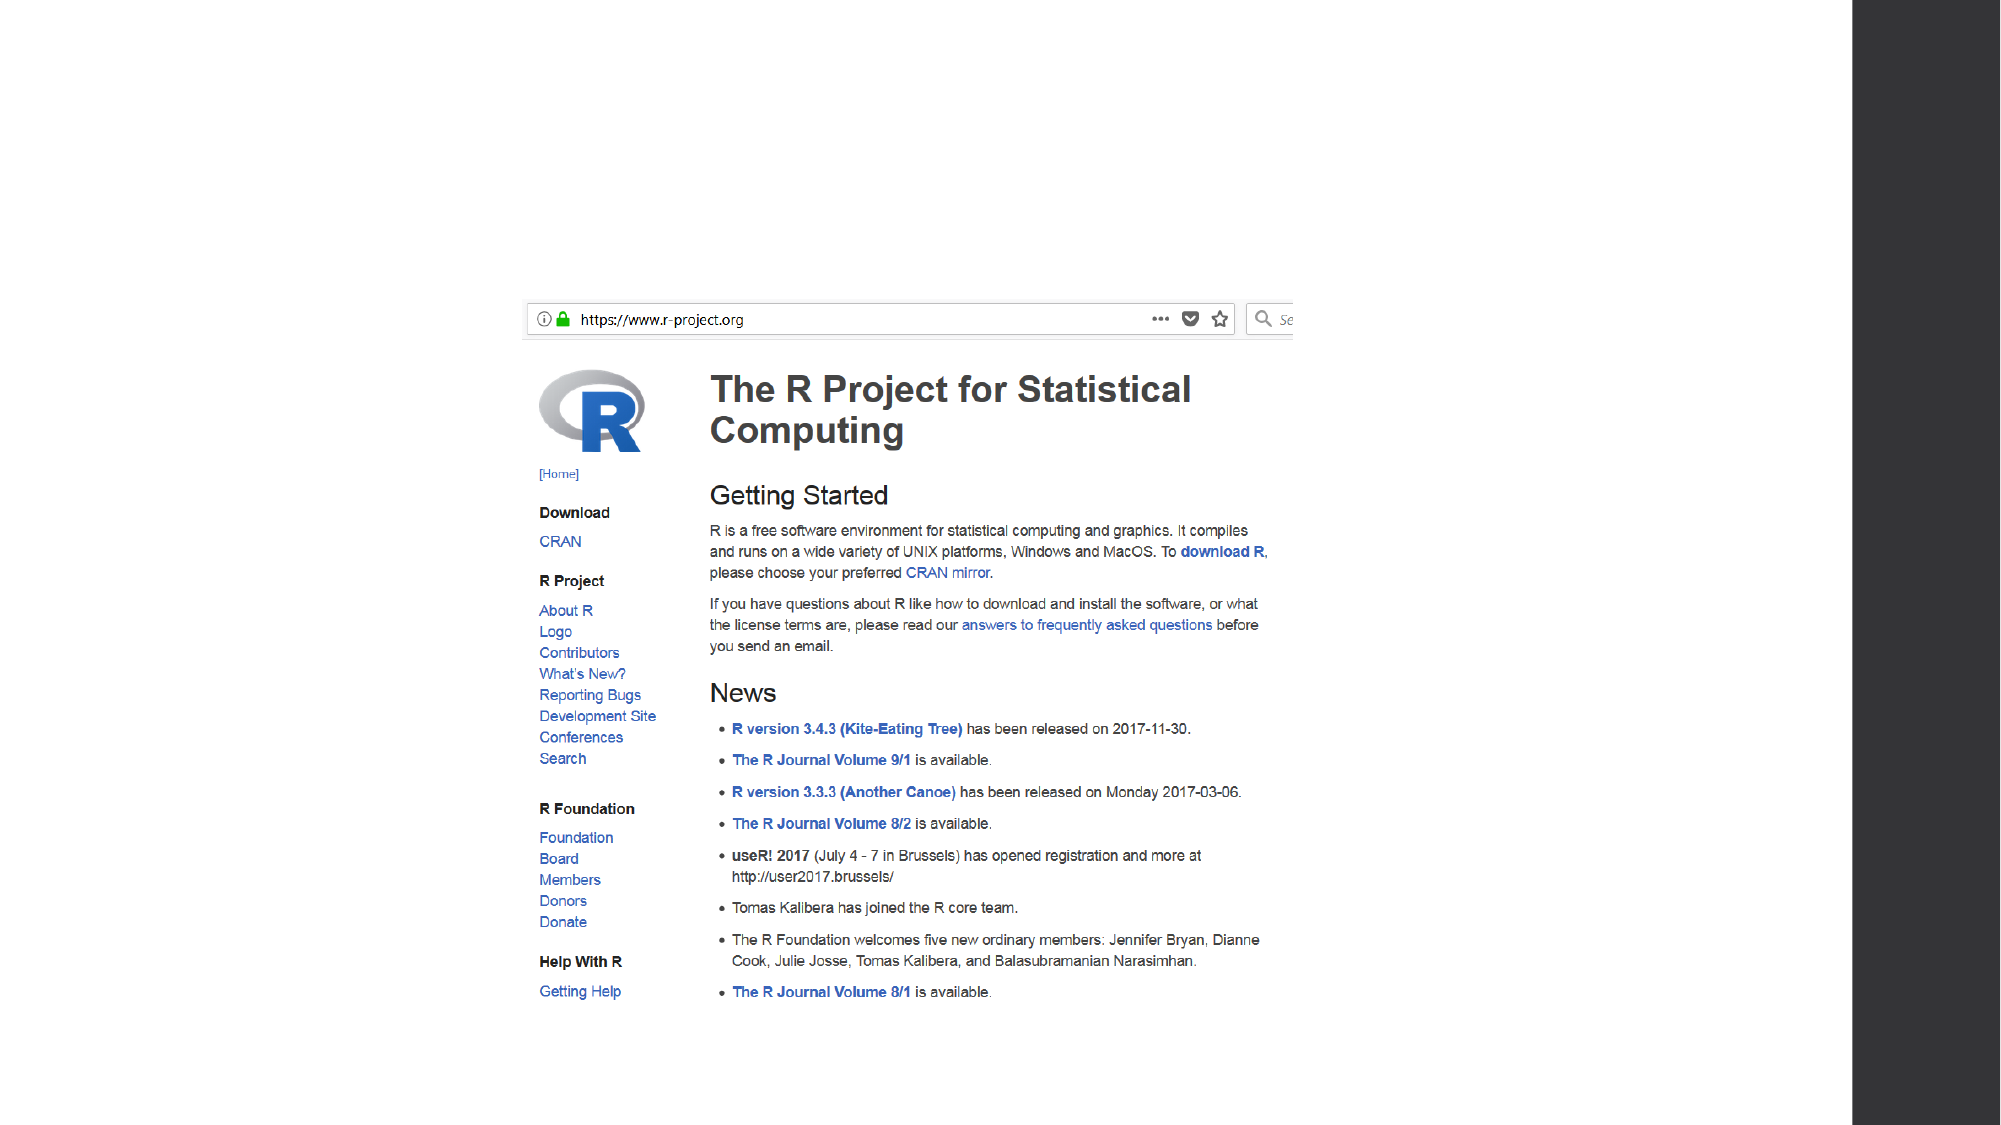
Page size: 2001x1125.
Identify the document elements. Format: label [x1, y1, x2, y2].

picture [522, 299, 1299, 1013]
